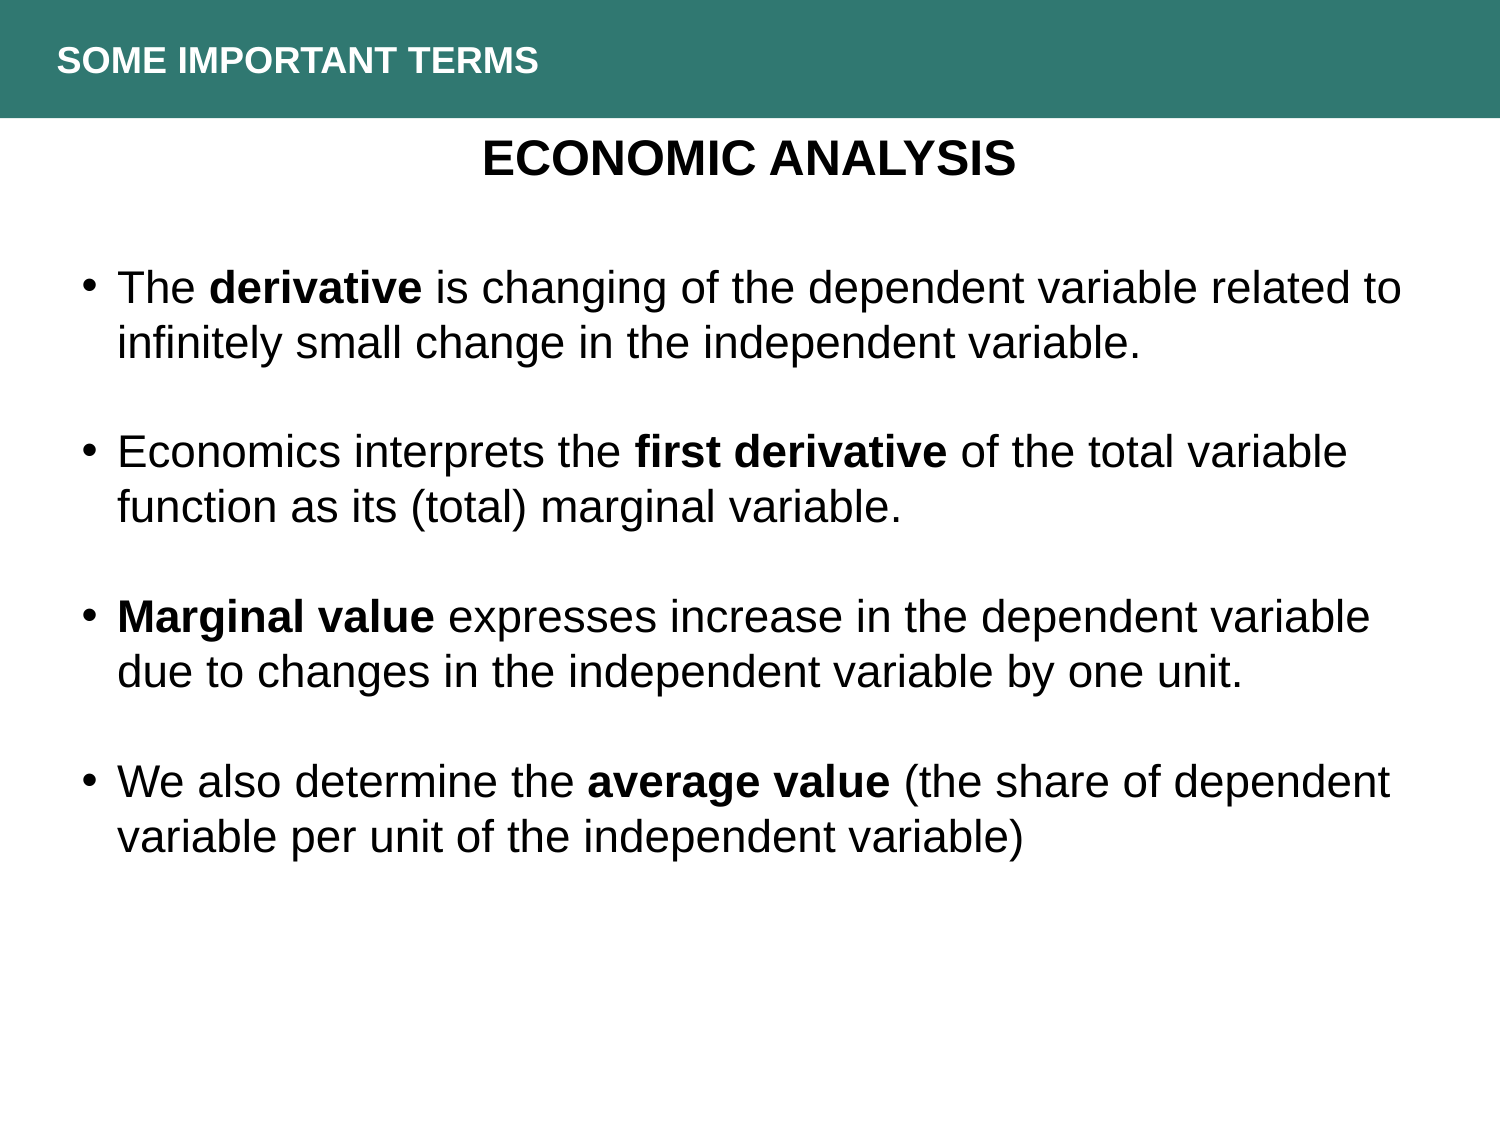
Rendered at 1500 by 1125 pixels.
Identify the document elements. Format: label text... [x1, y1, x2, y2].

text_box ECONOMIC ANALYSIS [55, 118, 1444, 193]
text_box SOME IMPORTANT TERMS [0, 0, 1500, 120]
text_box The derivative is changing of the dependent variable related to infinitely small change in the independent variable. Economics interprets the first derivative of the total variable function as its (total) marginal variable. Marginal value expresses increase in the dependent variable due to changes in the independent variable by one unit. We also determine the average value (the share of dependent variable per unit of the independent variable) [55, 249, 1446, 870]
